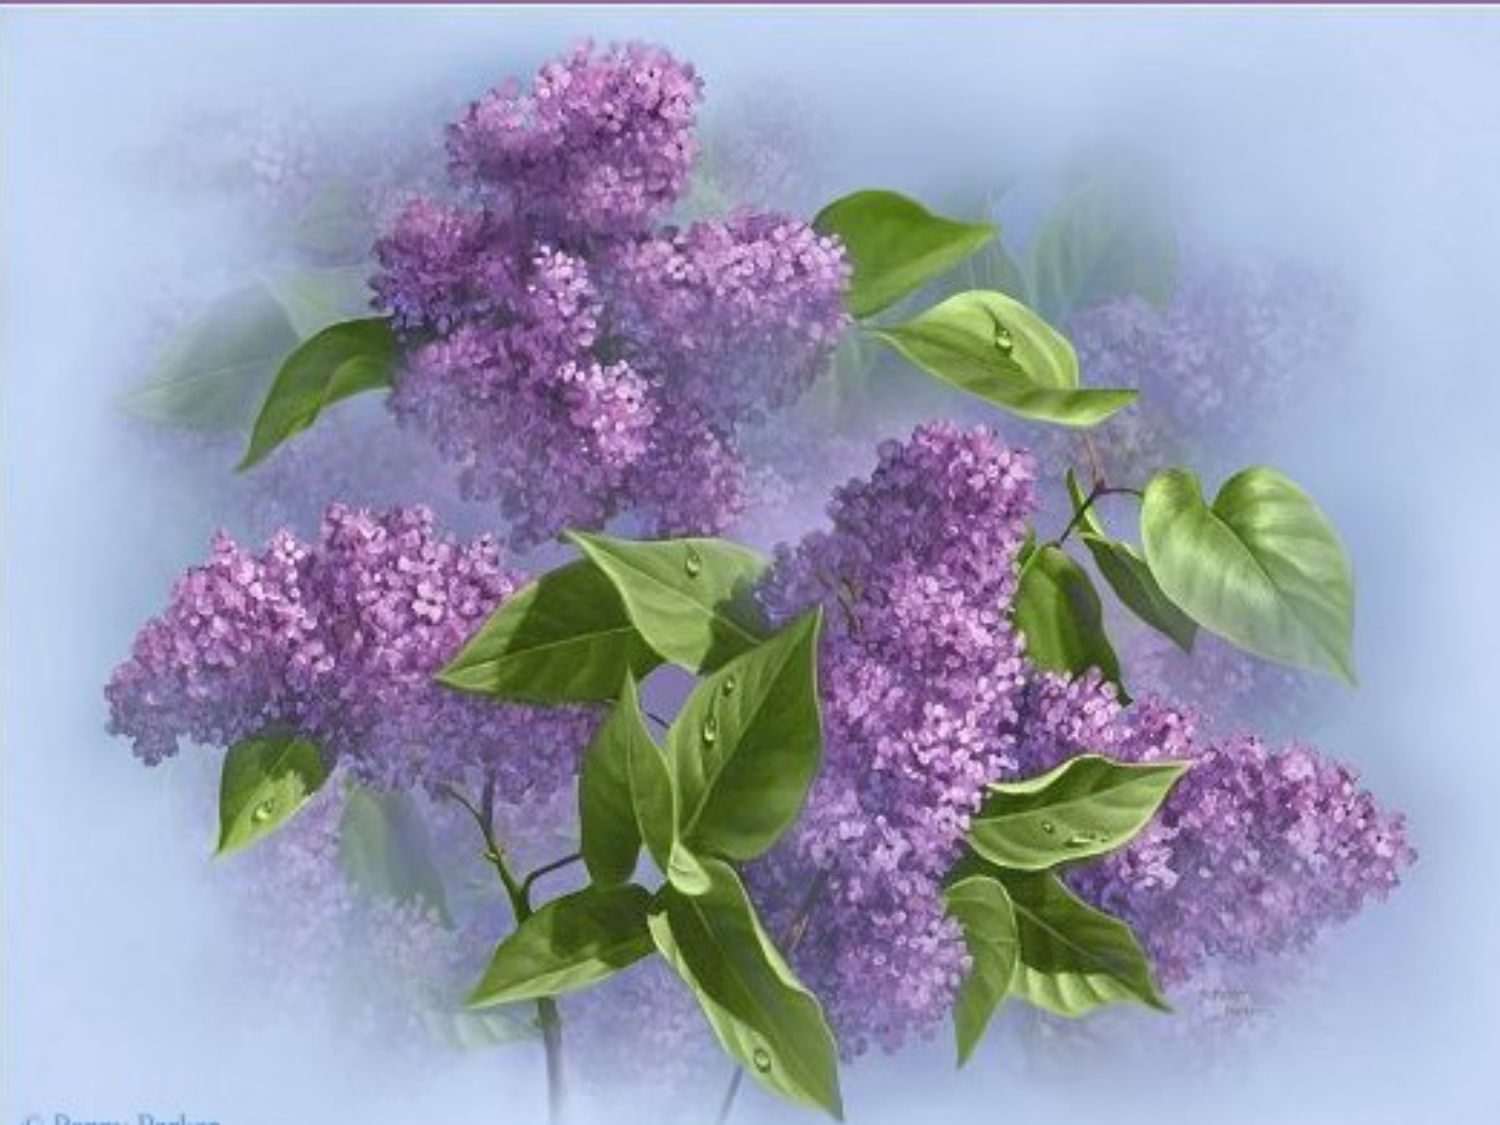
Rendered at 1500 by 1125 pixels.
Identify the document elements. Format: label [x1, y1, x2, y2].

list [0, 0, 1500, 1125]
